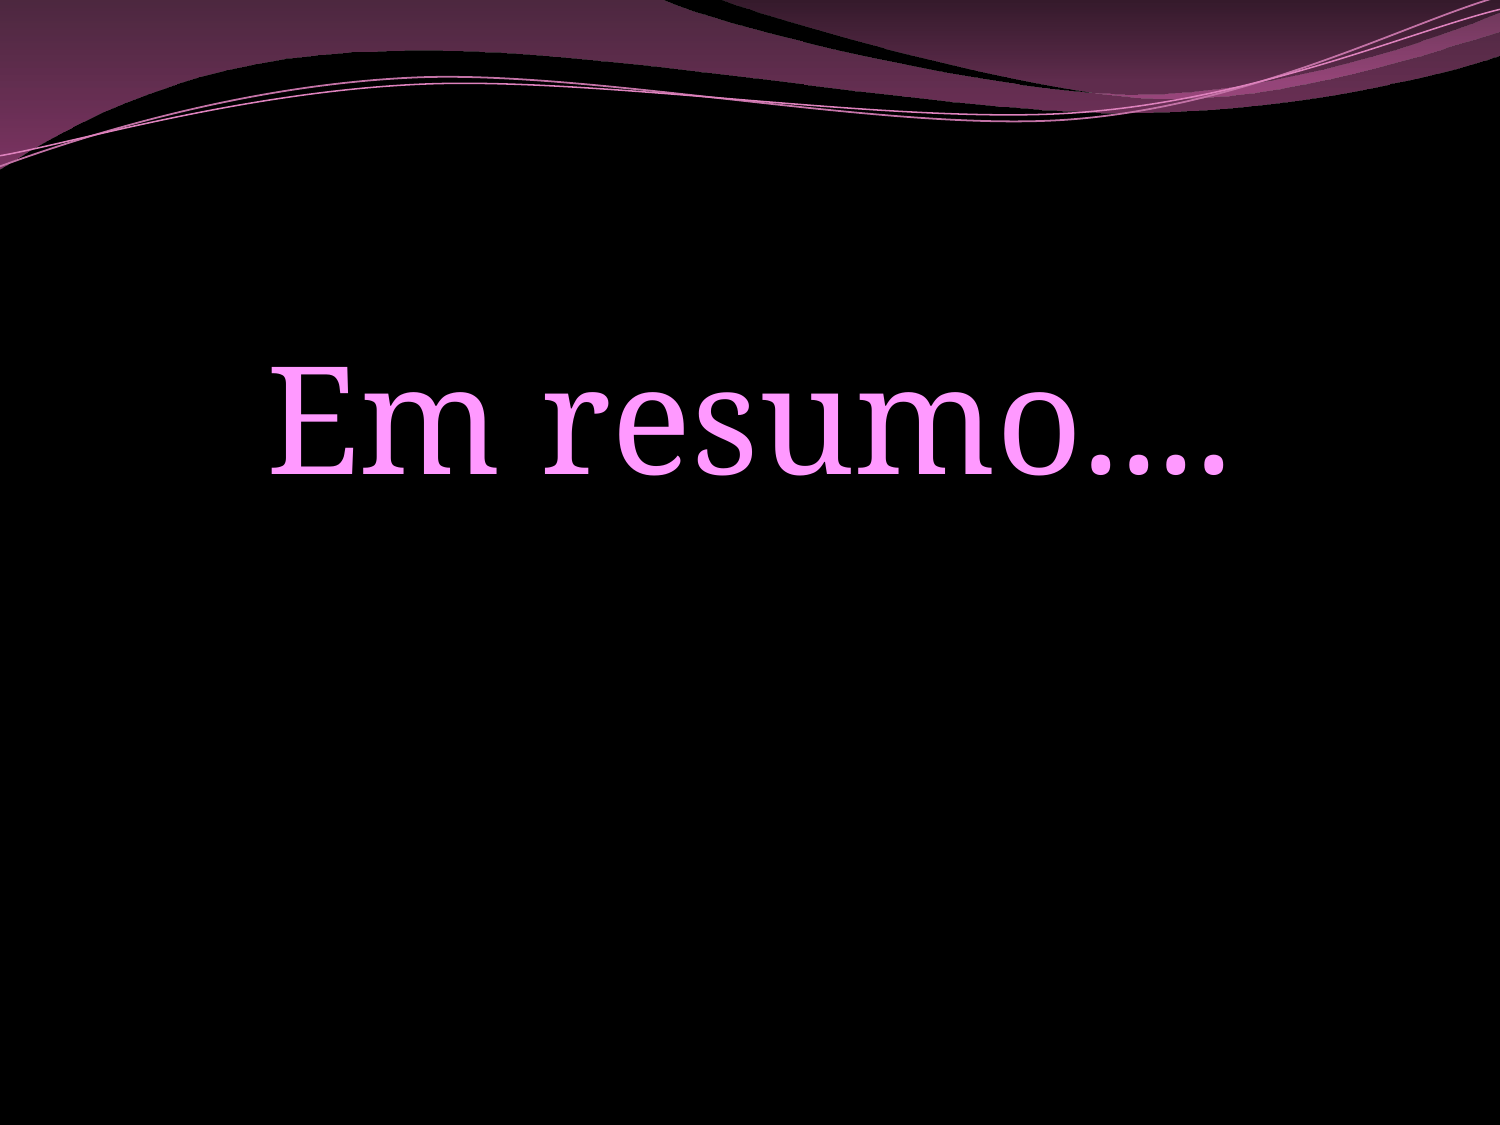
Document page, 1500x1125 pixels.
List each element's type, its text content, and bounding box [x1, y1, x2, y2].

list Em resumo.... [75, 317, 1425, 1038]
